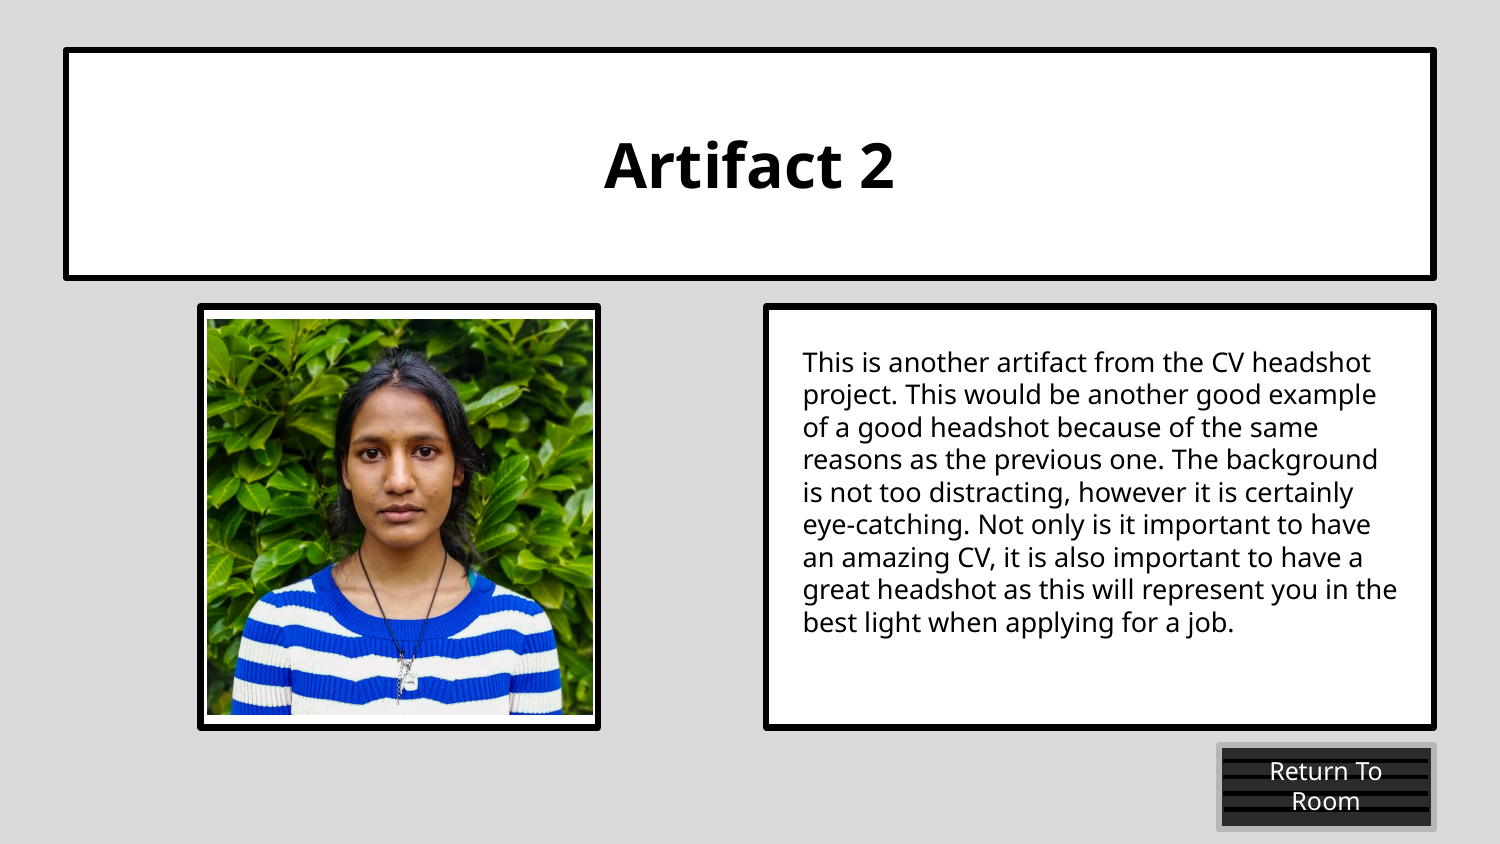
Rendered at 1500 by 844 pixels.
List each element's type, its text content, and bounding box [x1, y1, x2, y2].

text_box Return To Room [1223, 827, 1429, 831]
picture [207, 319, 593, 716]
text_box [1218, 748, 1435, 827]
text_box [766, 306, 1434, 728]
text_box Return To Room [1223, 740, 1429, 748]
text_box [200, 306, 599, 728]
text_box Artifact 2 [66, 49, 1434, 279]
text_box This is another artifact from the CV headshot project. This would be another good example of a good headshot because of the same reasons as the previous one. The background is not too distracting, however it is certainly eye-catching. Not only is it important to have an amazing CV, it is also important to have a great headshot as this will represent you in the best light when applying for a job. [787, 330, 1413, 653]
